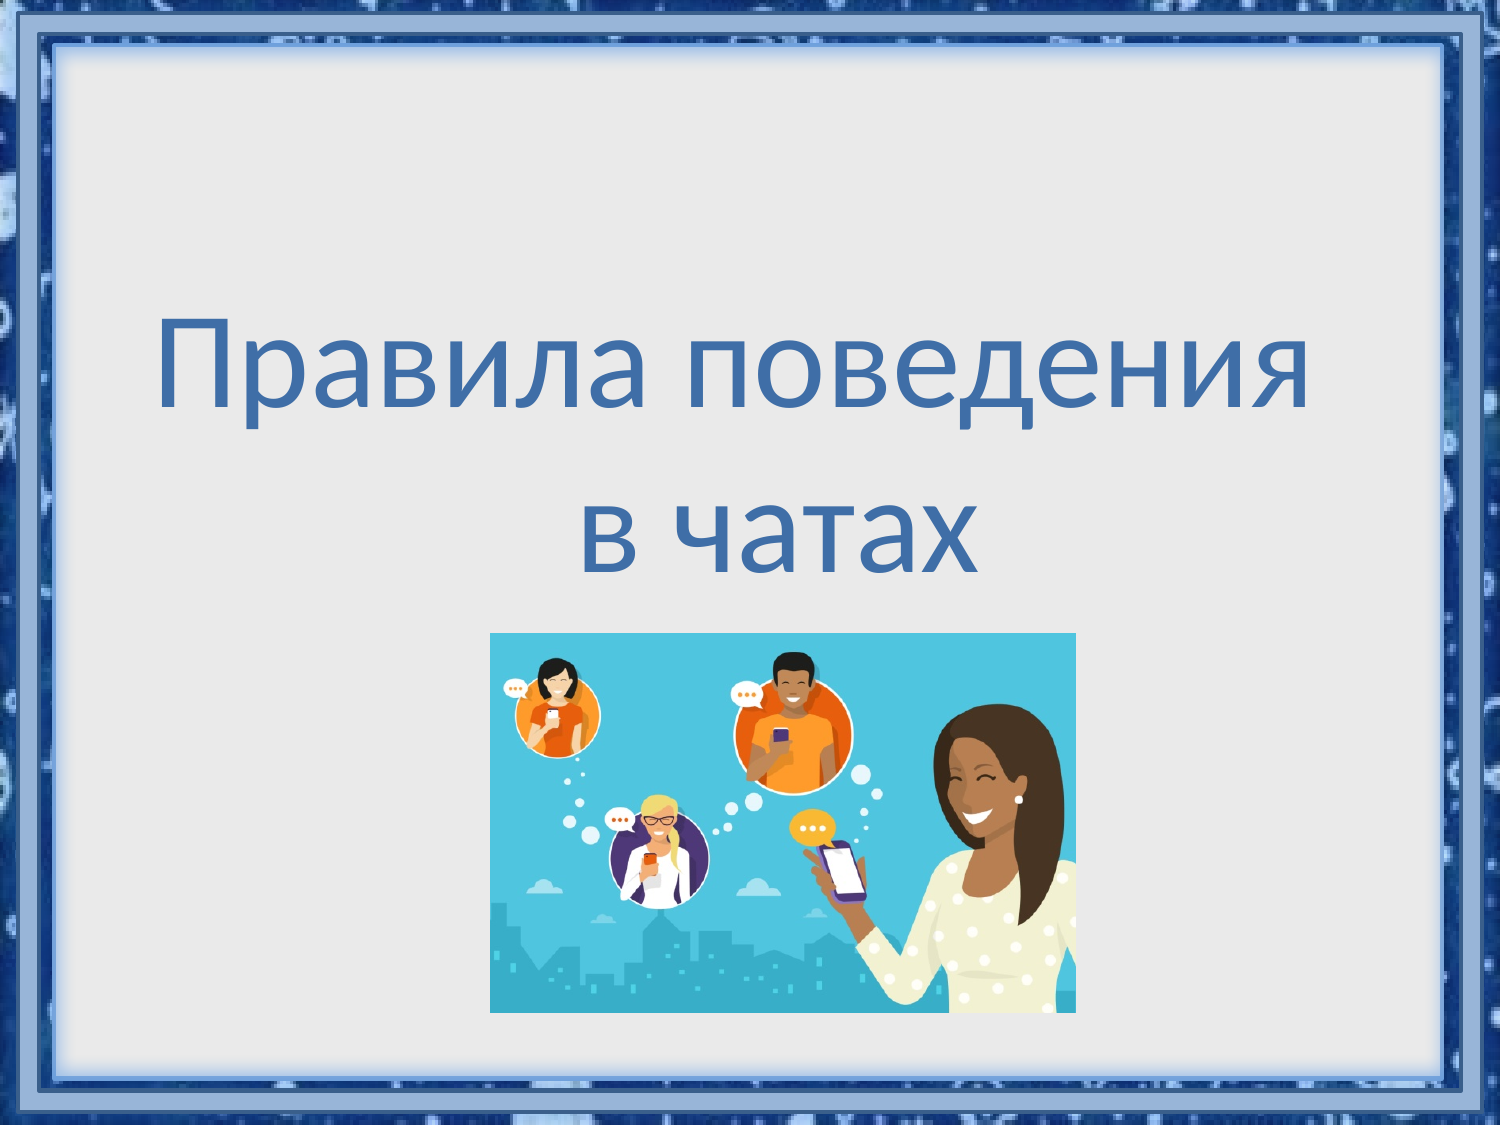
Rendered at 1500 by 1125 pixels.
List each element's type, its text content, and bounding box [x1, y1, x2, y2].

picture [0, 0, 1500, 1125]
list Правила поведения в чатах [75, 262, 1425, 1005]
